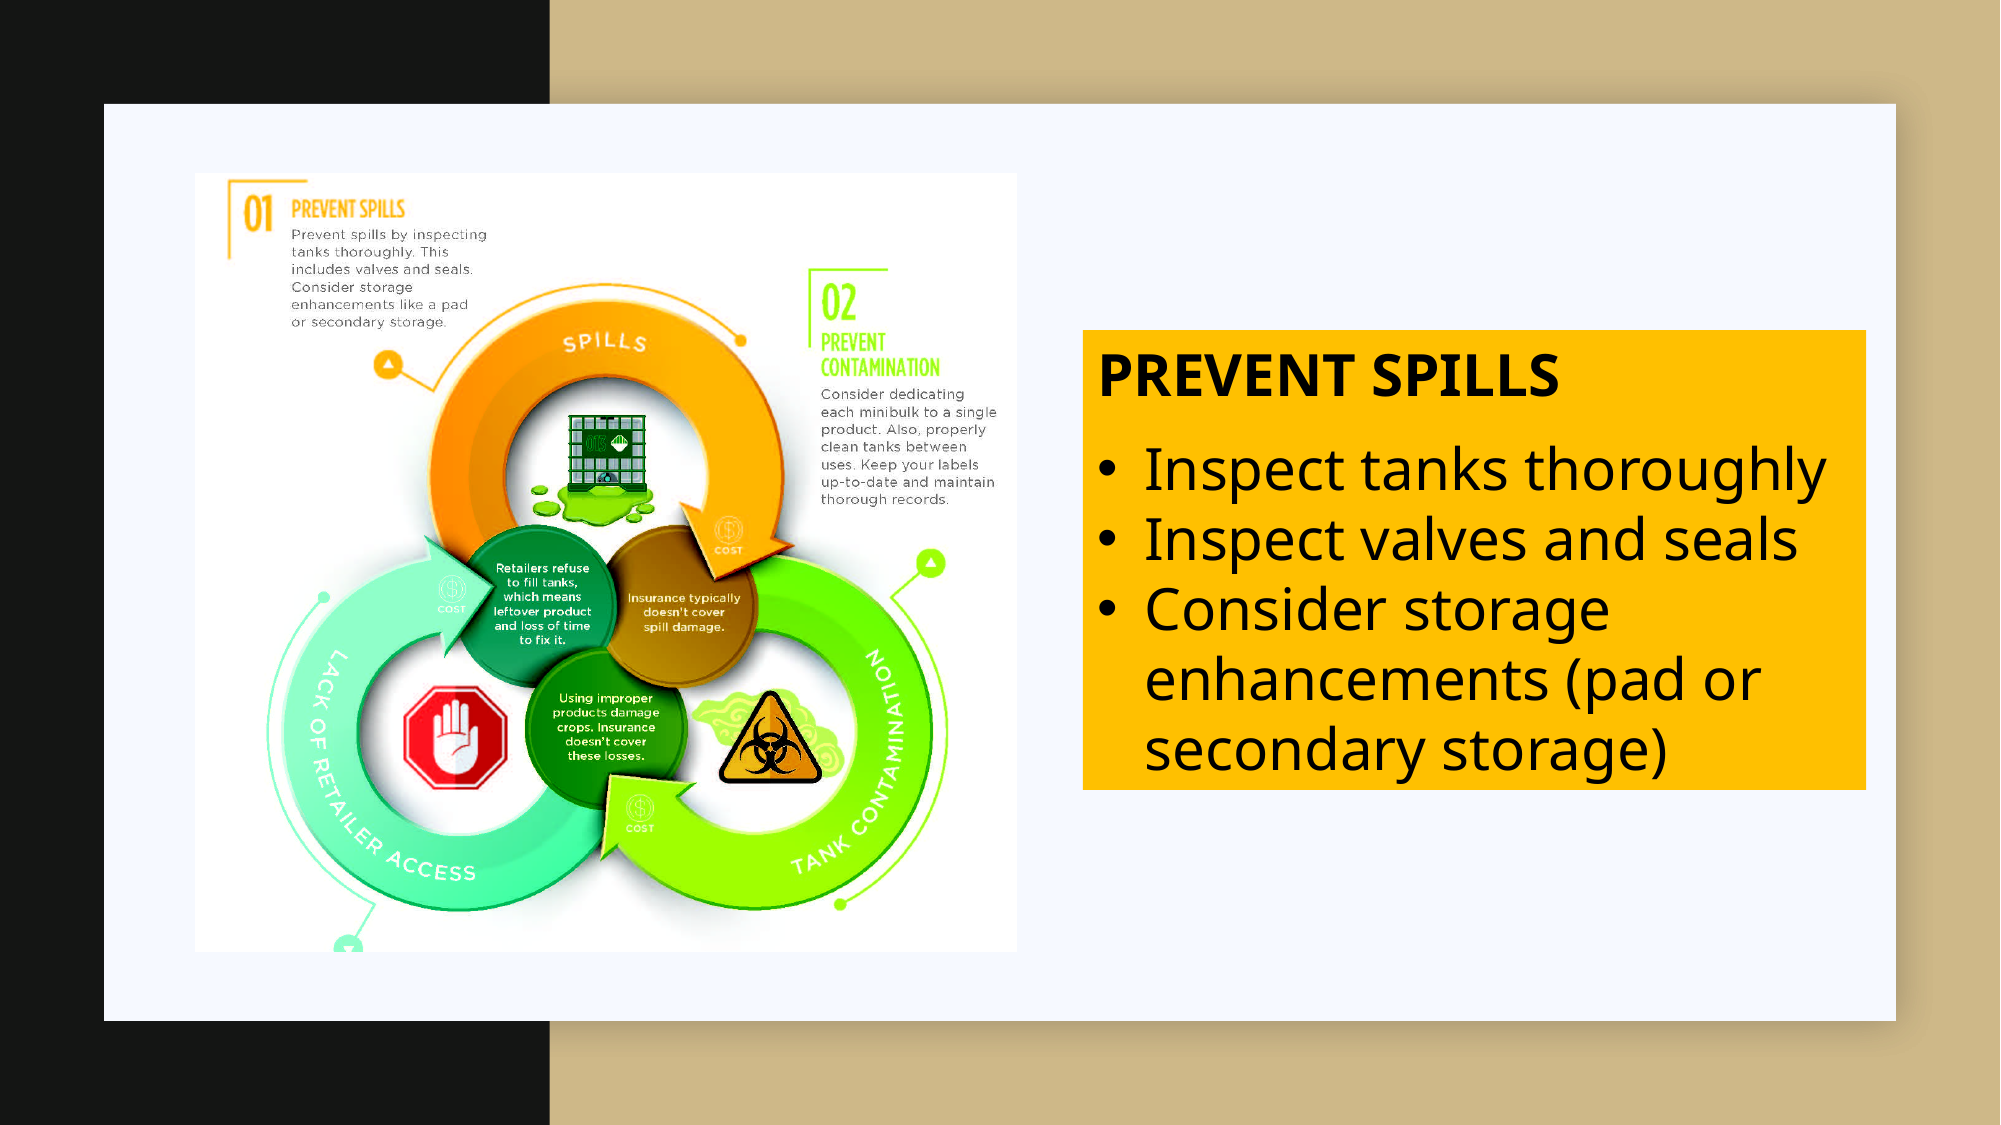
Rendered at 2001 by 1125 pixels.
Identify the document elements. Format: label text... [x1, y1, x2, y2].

text_box PREVENT SPILLS Inspect tanks thoroughly Inspect valves and seals Consider storage enhancements (pad or secondary storage) [1293, 330, 1867, 790]
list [133, 173, 1285, 952]
